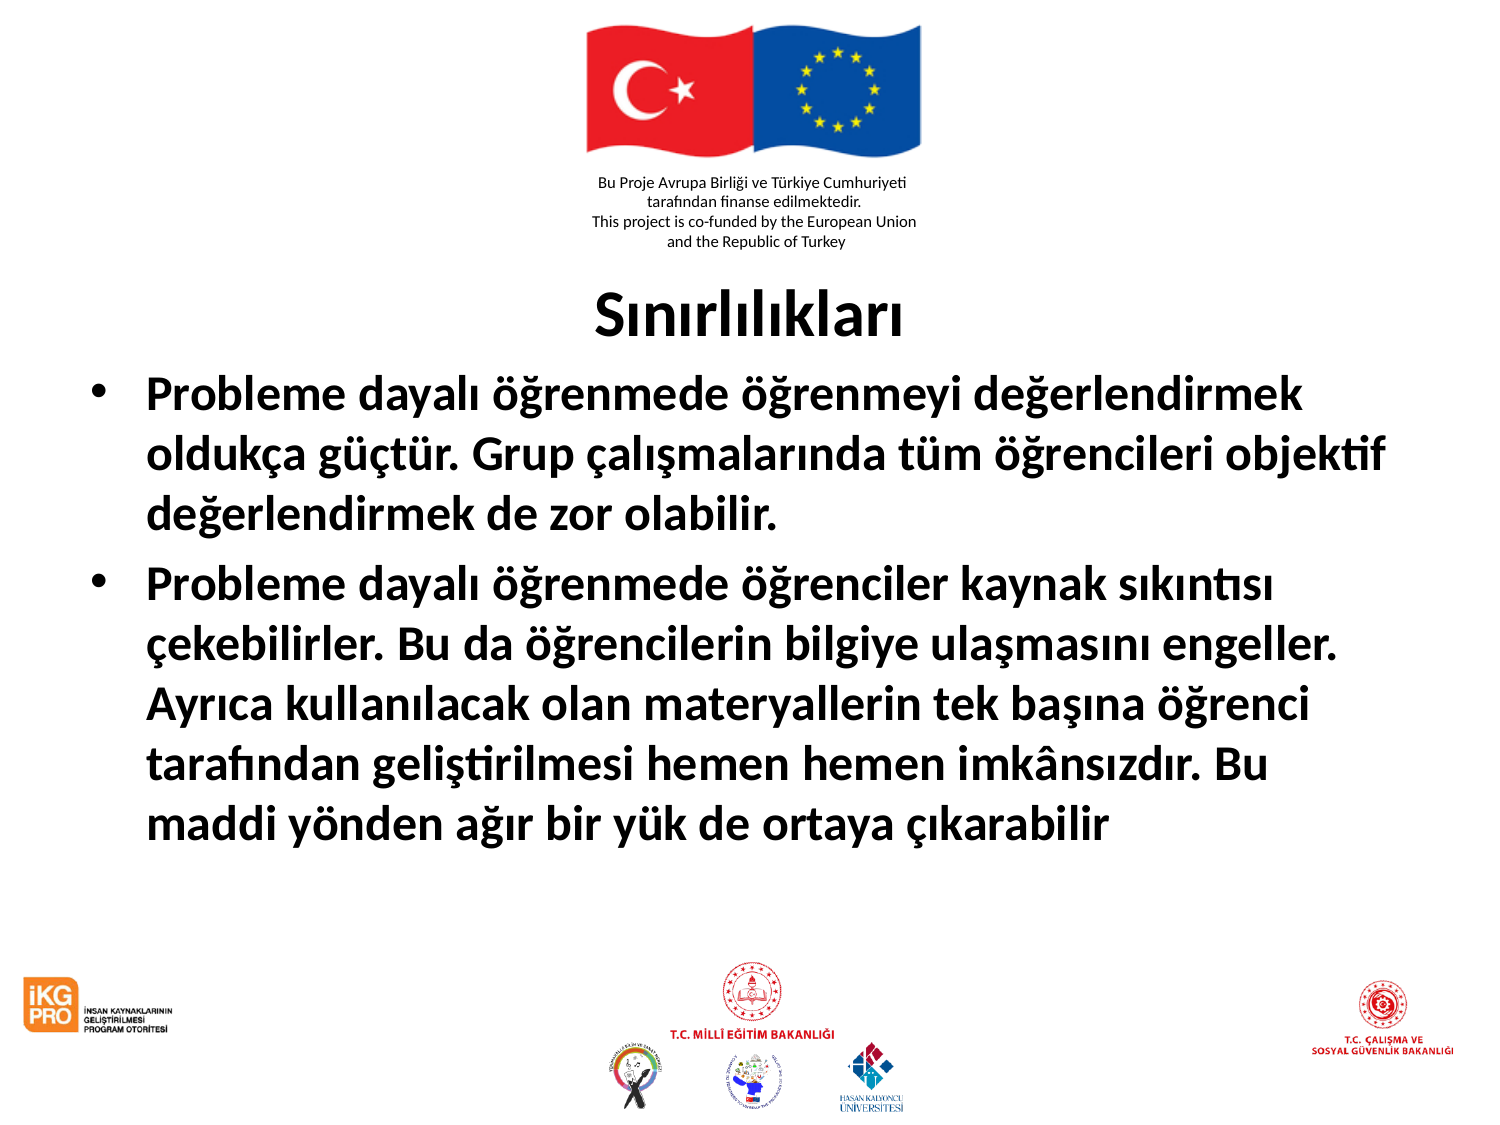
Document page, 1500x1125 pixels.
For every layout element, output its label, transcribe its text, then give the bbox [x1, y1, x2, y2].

picture [1311, 979, 1454, 1055]
picture [0, 949, 221, 1065]
picture [609, 1005, 903, 1112]
list Sınırlılıkları Probleme dayalı öğrenmede öğrenmeyi değerlendirmek oldukça güçtür. Grup çalışmalarında tüm öğrencileri objektif değerlendirmek de zor olabilir. Probleme dayalı öğrenmede öğrenciler kaynak sıkıntısı çekebilirler. Bu da öğrencilerin bilgiye ulaşmasını engeller. Ayrıca kullanılacak olan materyallerin tek başına öğrenci tarafından geliştirilmesi hemen hemen imkânsızdır. Bu maddi yönden ağır bir yük de ortaya çıkarabilir [75, 262, 1425, 1005]
picture [585, 23, 922, 160]
